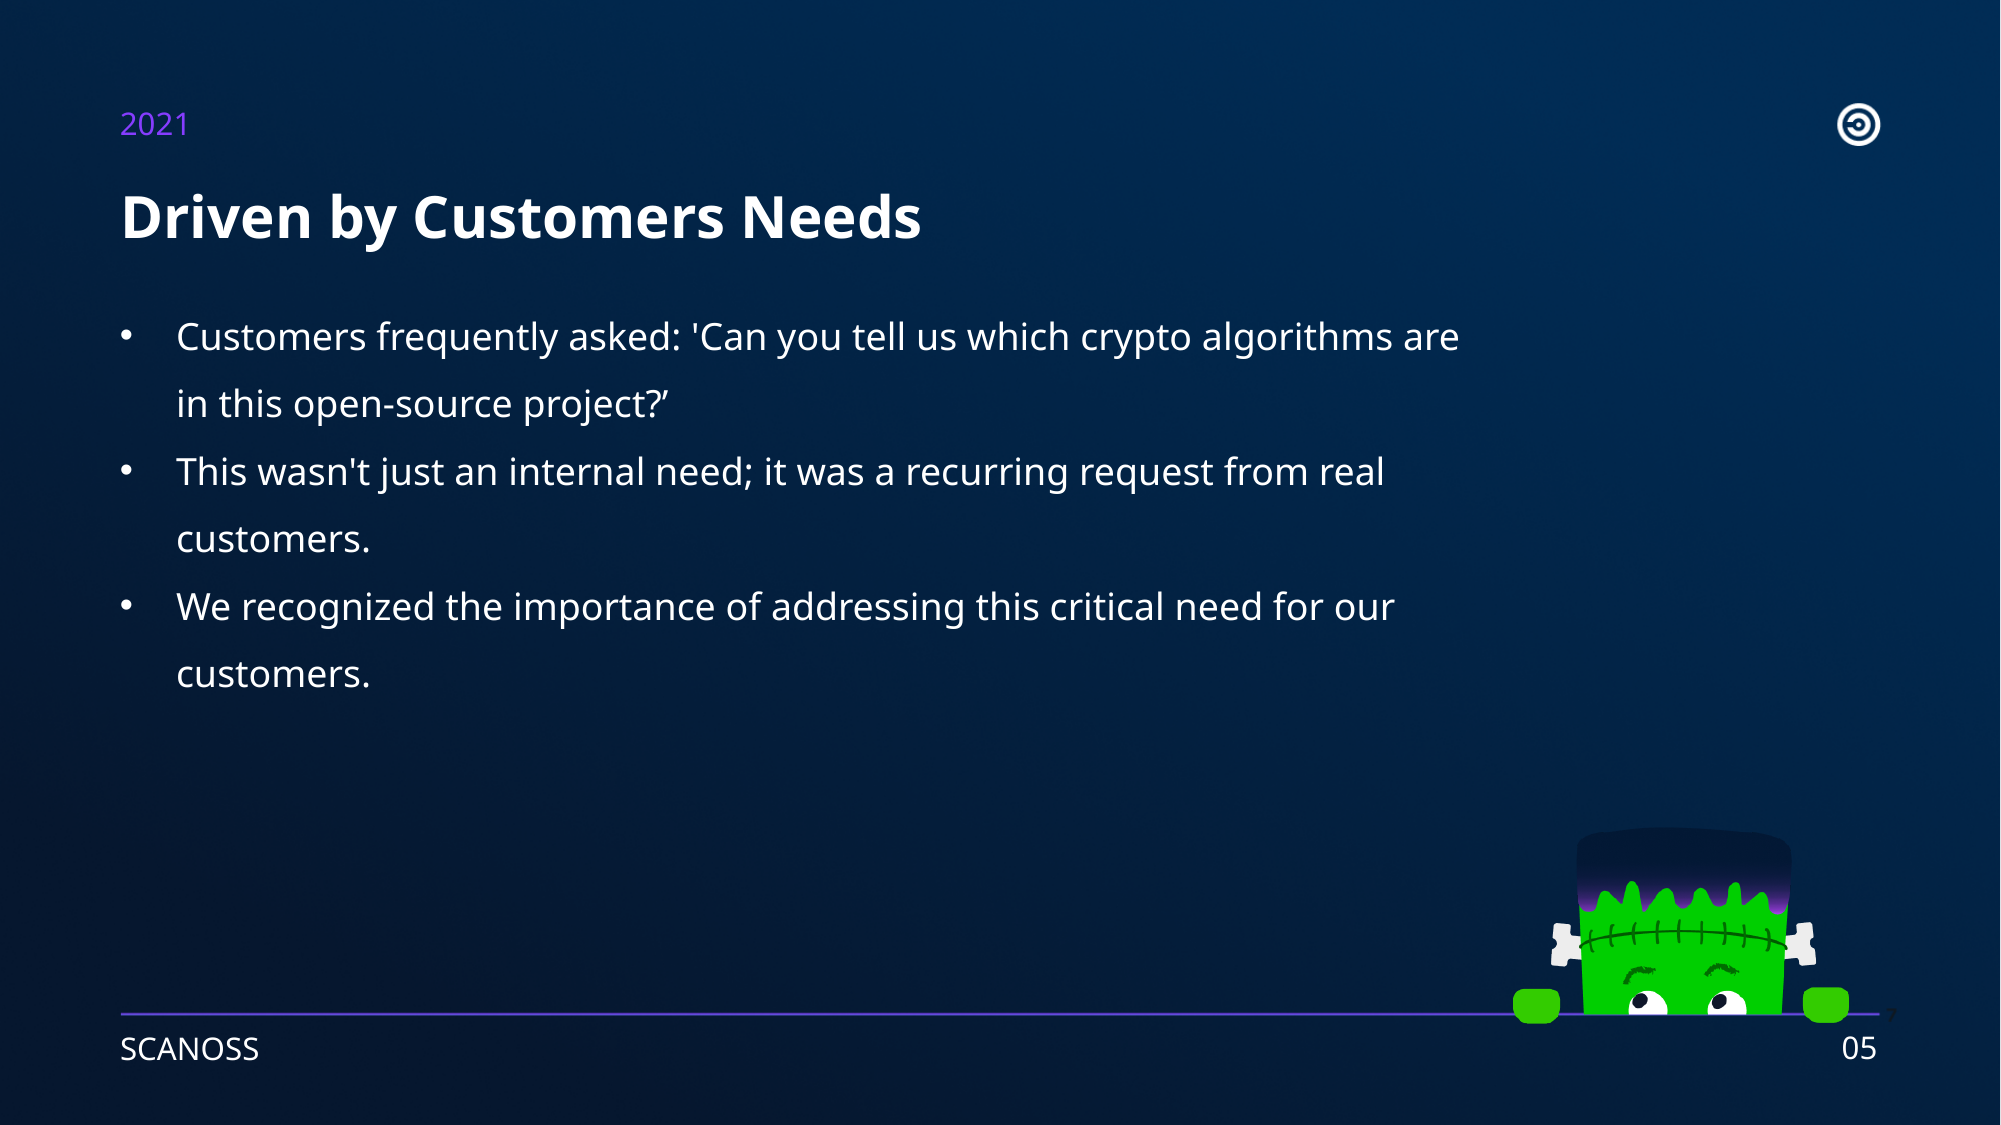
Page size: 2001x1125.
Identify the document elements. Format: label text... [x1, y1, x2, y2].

text_box SCANOSS [105, 1021, 768, 1074]
text_box Customers frequently asked: 'Can you tell us which crypto algorithms are in this open-source project?’ This wasn't just an internal need; it was a recurring request from real customers. We recognized the importance of addressing this critical need for our customers. [105, 282, 1517, 703]
text_box 05 [1171, 1021, 1893, 1074]
picture [0, 0, 2001, 1125]
text_box Driven by Customers Needs [105, 172, 1542, 258]
text_box 2021 [105, 96, 1224, 149]
